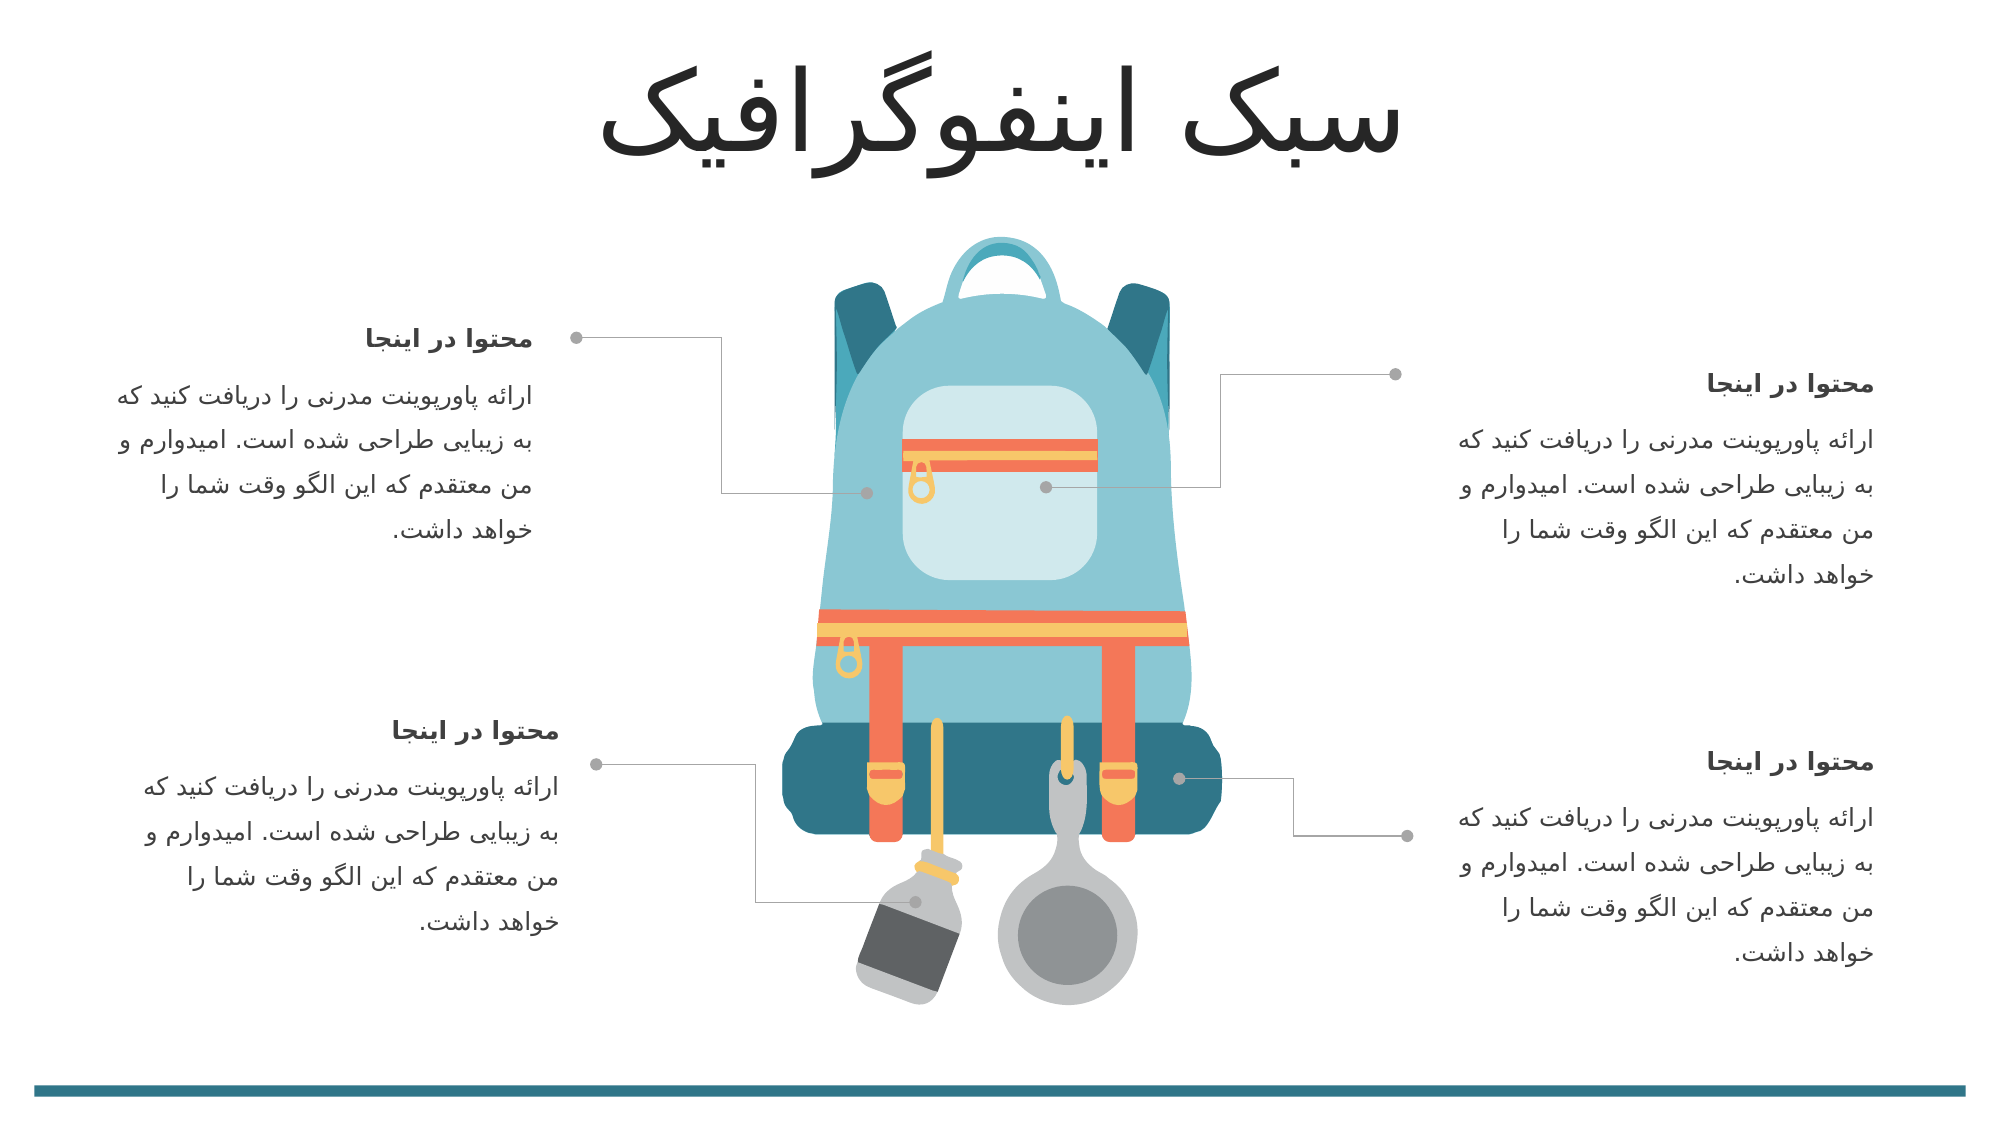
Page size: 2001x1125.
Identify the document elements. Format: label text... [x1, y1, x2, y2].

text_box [1440, 737, 1890, 928]
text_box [125, 706, 575, 897]
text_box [1179, 778, 1408, 836]
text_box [596, 764, 916, 903]
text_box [1440, 359, 1890, 550]
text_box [98, 315, 549, 505]
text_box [576, 337, 867, 494]
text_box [1046, 374, 1396, 488]
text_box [782, 236, 1223, 1005]
list سبک اینفوگرافیک [53, 55, 1952, 175]
